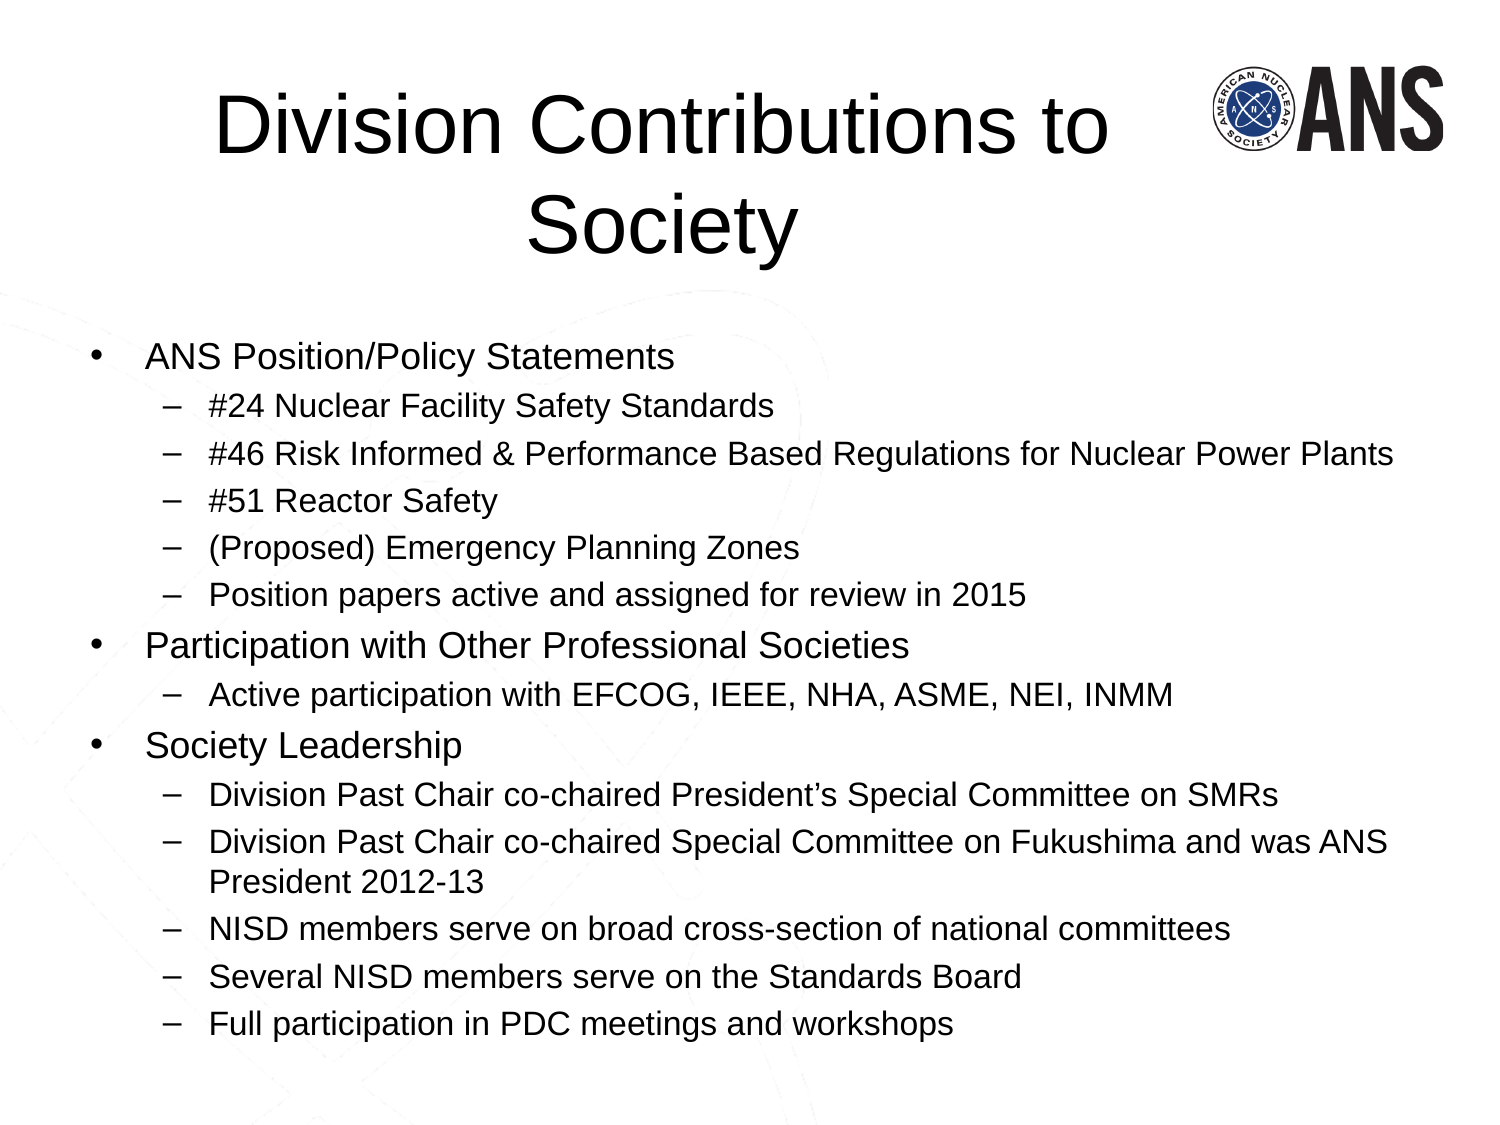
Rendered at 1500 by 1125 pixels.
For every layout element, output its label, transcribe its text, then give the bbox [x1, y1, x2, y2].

list ANS Position/Policy Statements #24 Nuclear Facility Safety Standards #46 Risk Informed & Performance Based Regulations for Nuclear Power Plants #51 Reactor Safety (Proposed) Emergency Planning Zones Position papers active and assigned for review in 2015 Participation with Other Professional Societies Active participation with EFCOG, IEEE, NHA, ASME, NEI, INMM Society Leadership Division Past Chair co-chaired President’s Special Committee on SMRs Division Past Chair co-chaired Special Committee on Fukushima and was ANS President 2012-13 NISD members serve on broad cross-section of national committees Several NISD members serve on the Standards Board Full participation in PDC meetings and workshops [75, 324, 1438, 1063]
text_box Division Contributions to Society [112, 62, 1213, 275]
